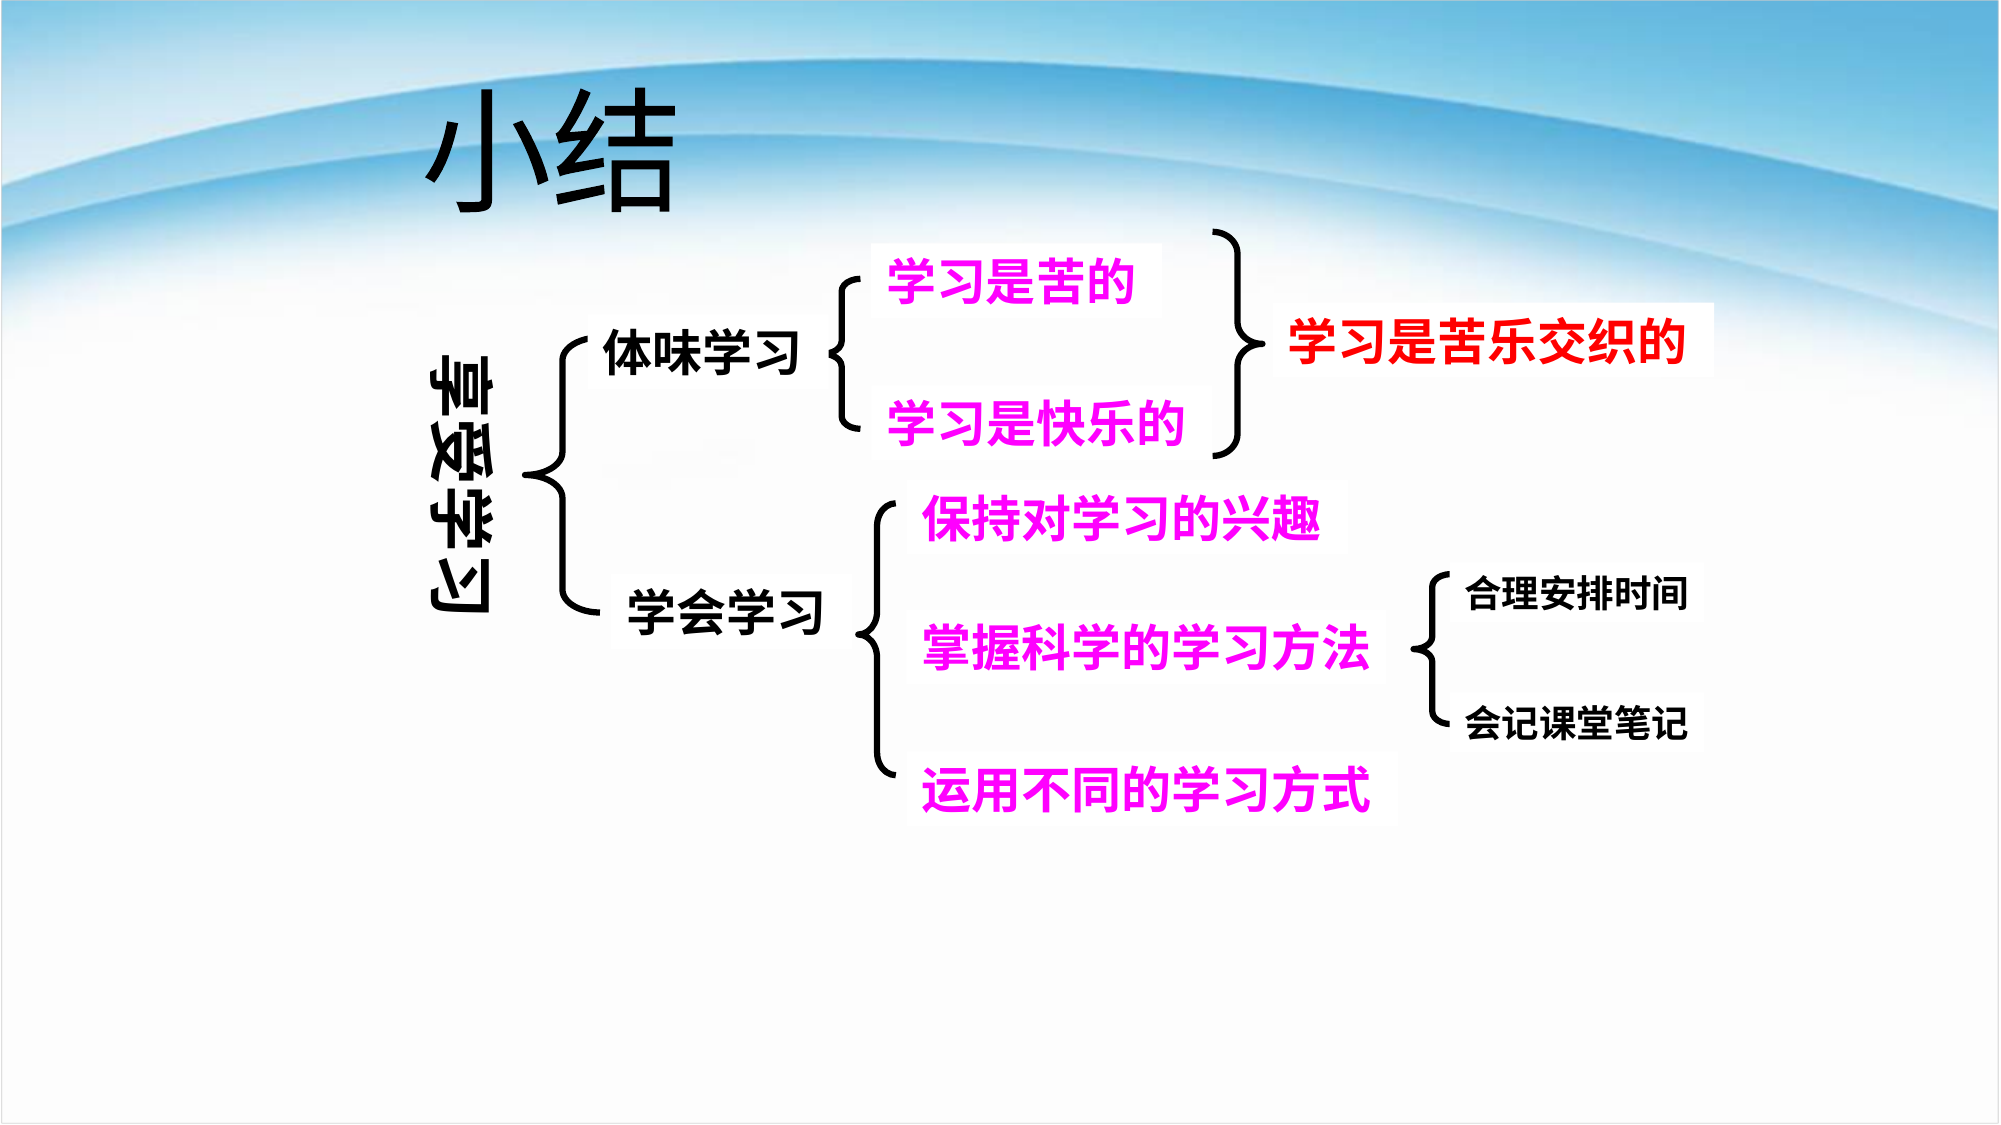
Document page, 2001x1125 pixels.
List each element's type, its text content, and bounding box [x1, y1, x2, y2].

text_box 保持对学习的兴趣 [906, 479, 1348, 555]
text_box [524, 338, 600, 613]
text_box 体味学习 [587, 314, 829, 389]
text_box 学习是苦乐交织的 [1273, 302, 1715, 378]
text_box 享受学习 [400, 337, 511, 621]
text_box [858, 503, 896, 776]
text_box [829, 278, 861, 429]
text_box 学习是快乐的 [871, 385, 1213, 461]
text_box 学会学习 [611, 574, 853, 649]
text_box 会记课堂笔记 [1449, 692, 1705, 753]
text_box [1413, 574, 1452, 724]
text_box 运用不同的学习方式 [907, 751, 1399, 827]
text_box 掌握科学的学习方法 [906, 609, 1387, 685]
text_box [1212, 231, 1263, 456]
text_box 合理安排时间 [1449, 562, 1705, 623]
picture [0, 0, 2001, 1125]
text_box 学习是苦的 [871, 243, 1163, 319]
